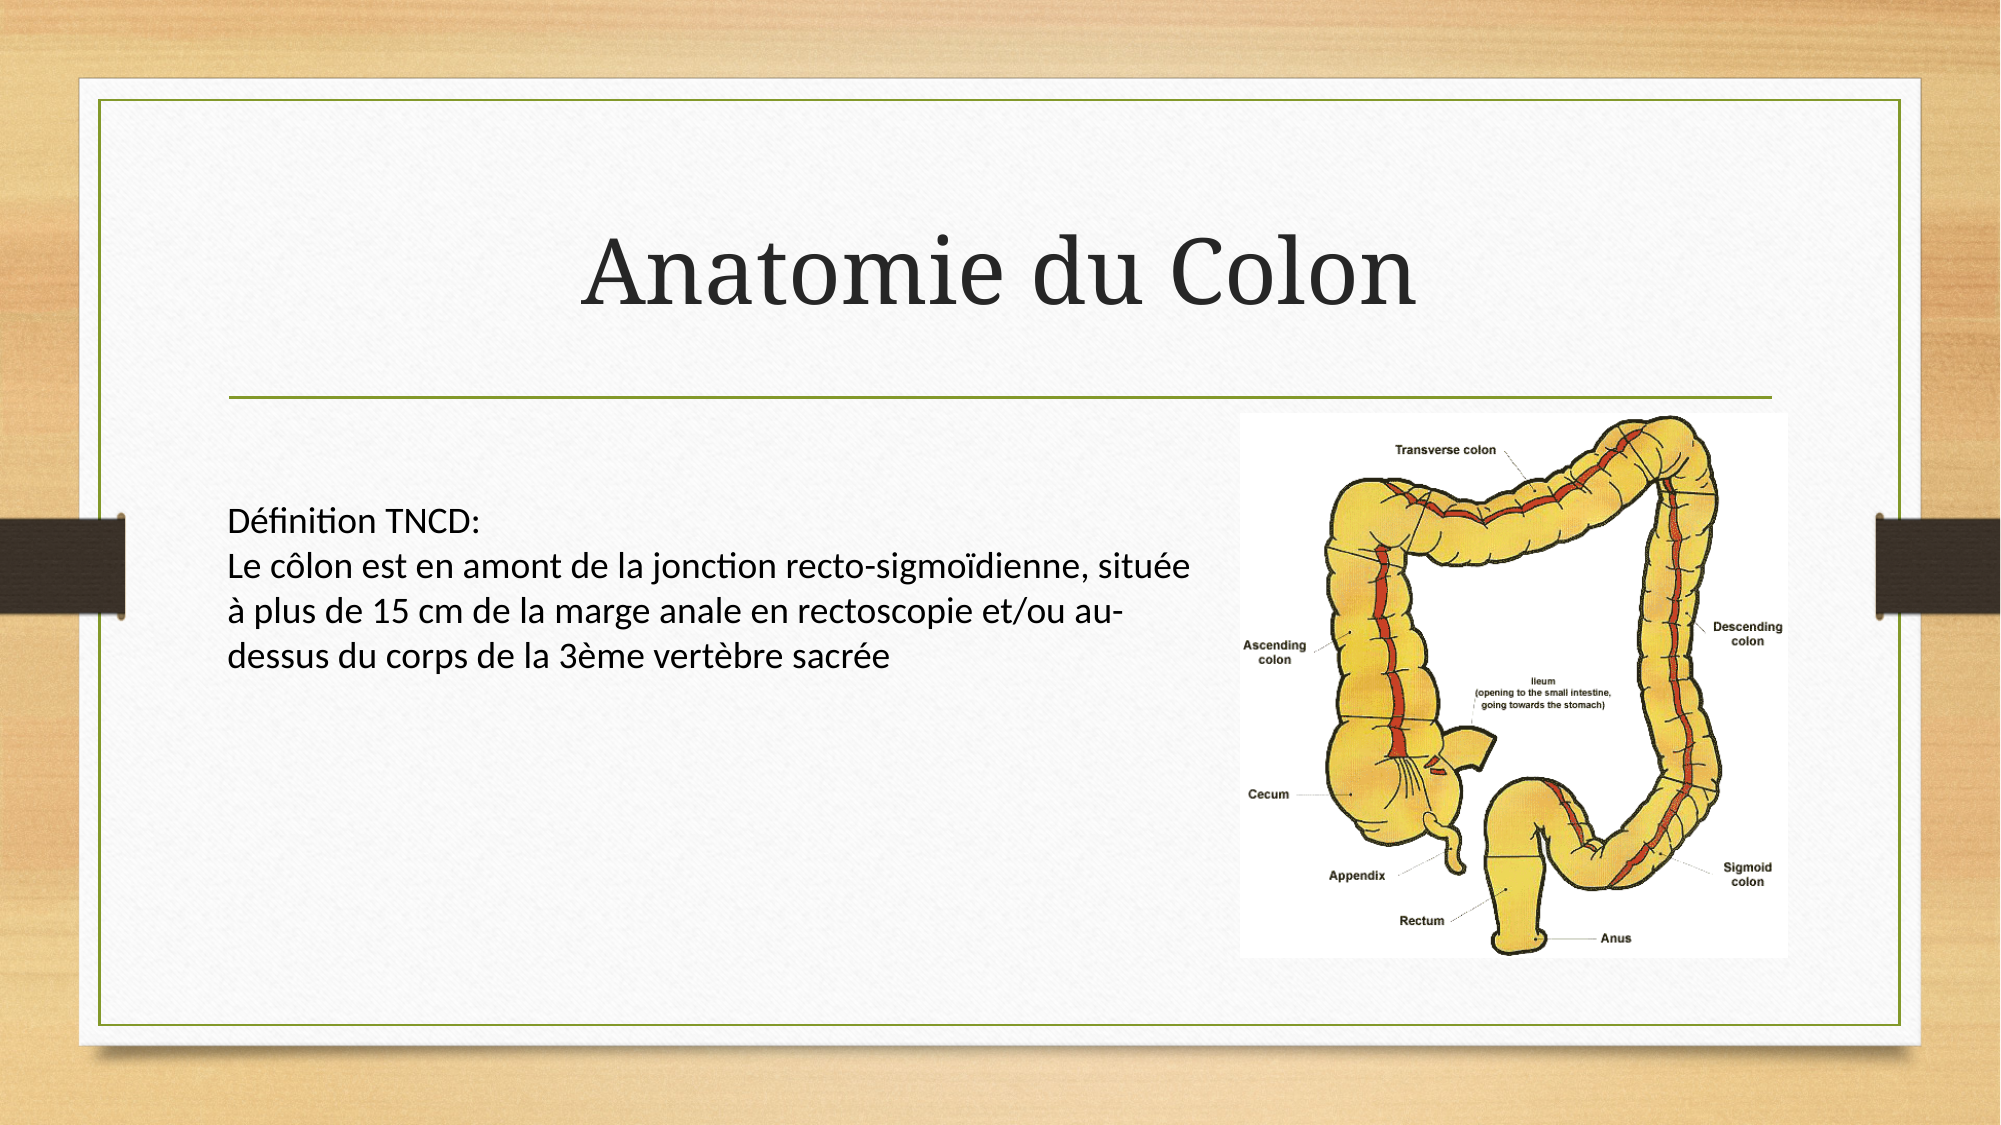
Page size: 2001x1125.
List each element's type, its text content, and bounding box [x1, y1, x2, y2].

picture [0, 0, 2001, 1125]
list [1239, 413, 1788, 959]
title Anatomie du Colon [212, 161, 1788, 375]
text_box Définition TNCD: Le côlon est en amont de la jonction recto-sigmoïdienne, située à plus de 15 cm de la marge anale en rectoscopie et/ou au-dessus du corps de la 3ème vertèbre sacrée [212, 488, 1213, 684]
